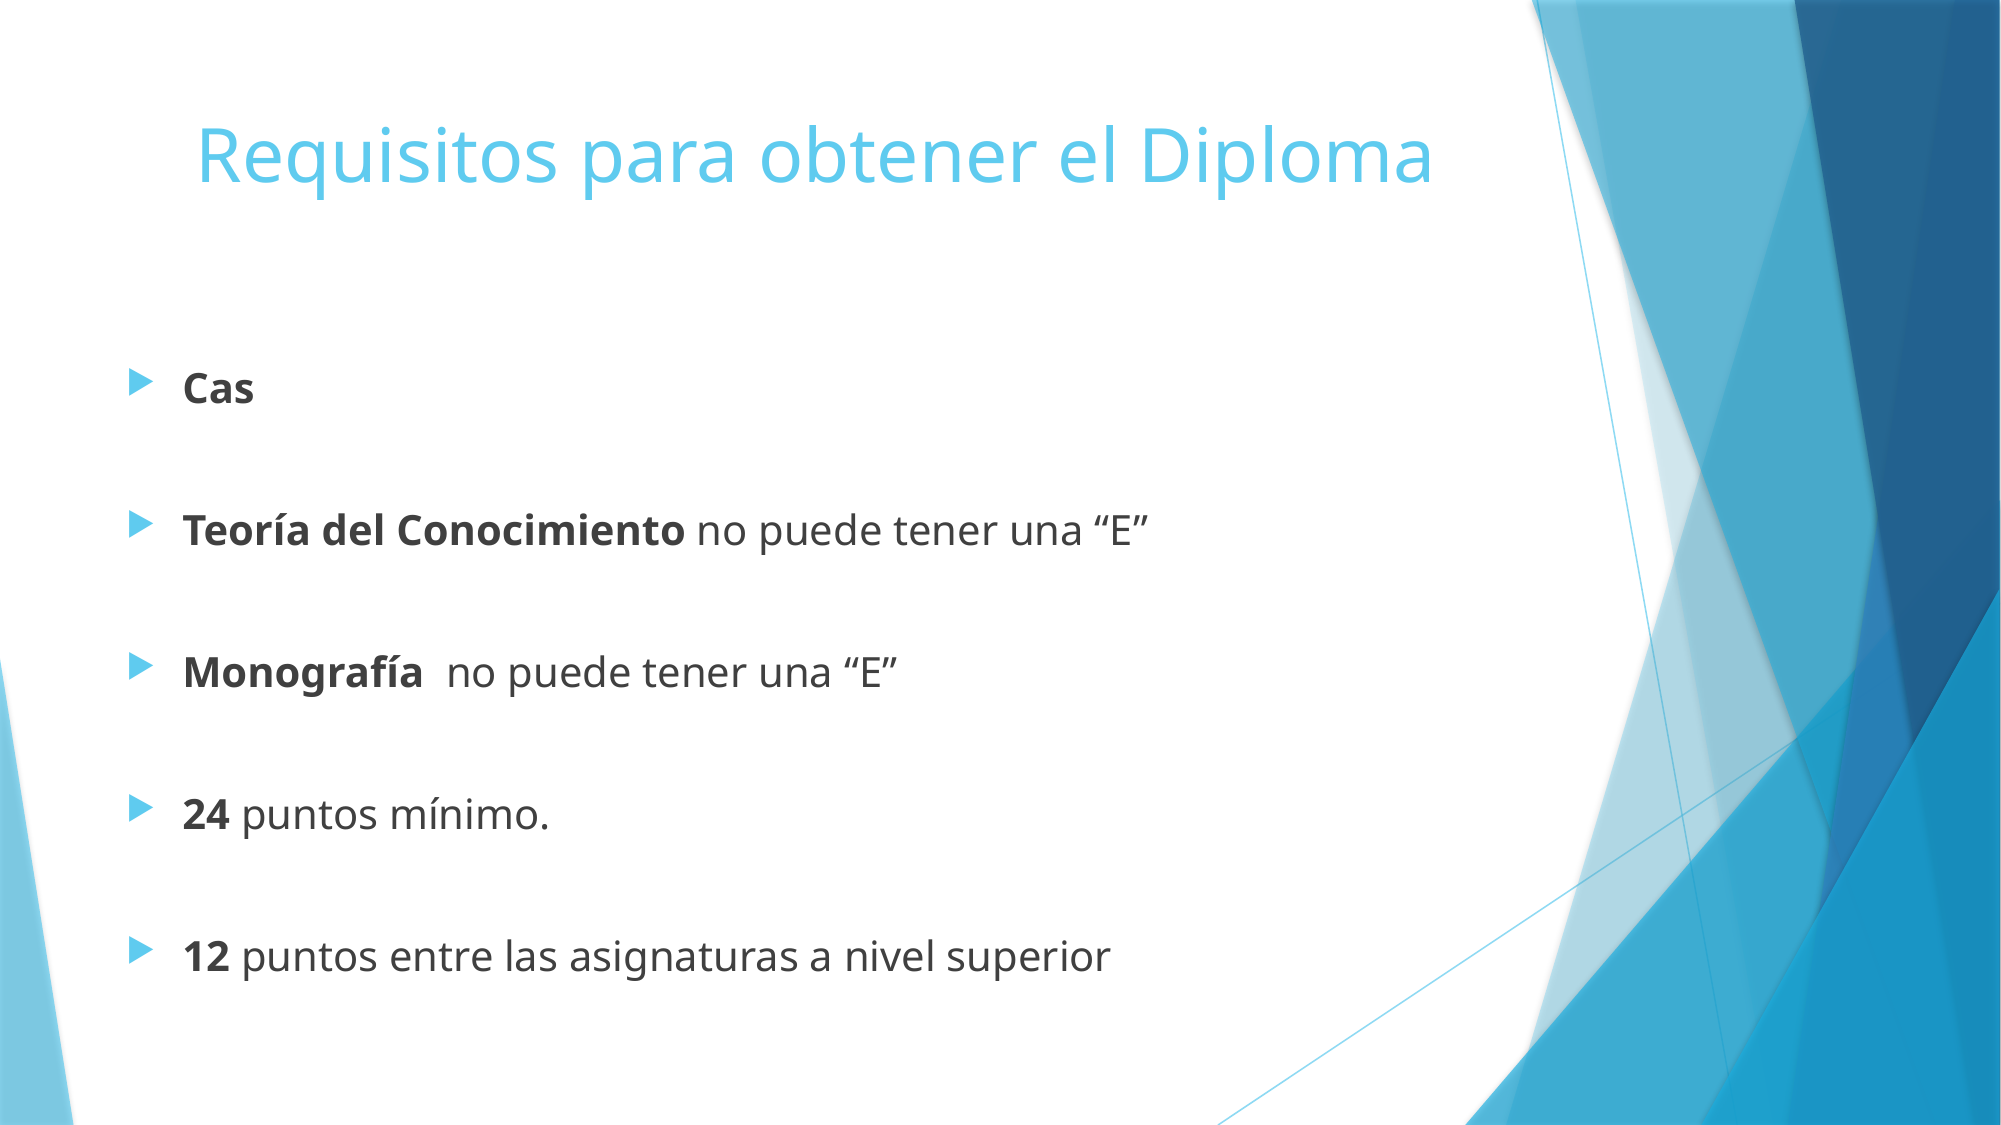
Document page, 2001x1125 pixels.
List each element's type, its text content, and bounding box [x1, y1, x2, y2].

list Cas Teoría del Conocimiento no puede tener una “E” Monografía no puede tener una “E” 24 puntos mínimo. 12 puntos entre las asignaturas a nivel superior [111, 354, 1522, 992]
title Requisitos para obtener el Diploma [111, 99, 1522, 317]
